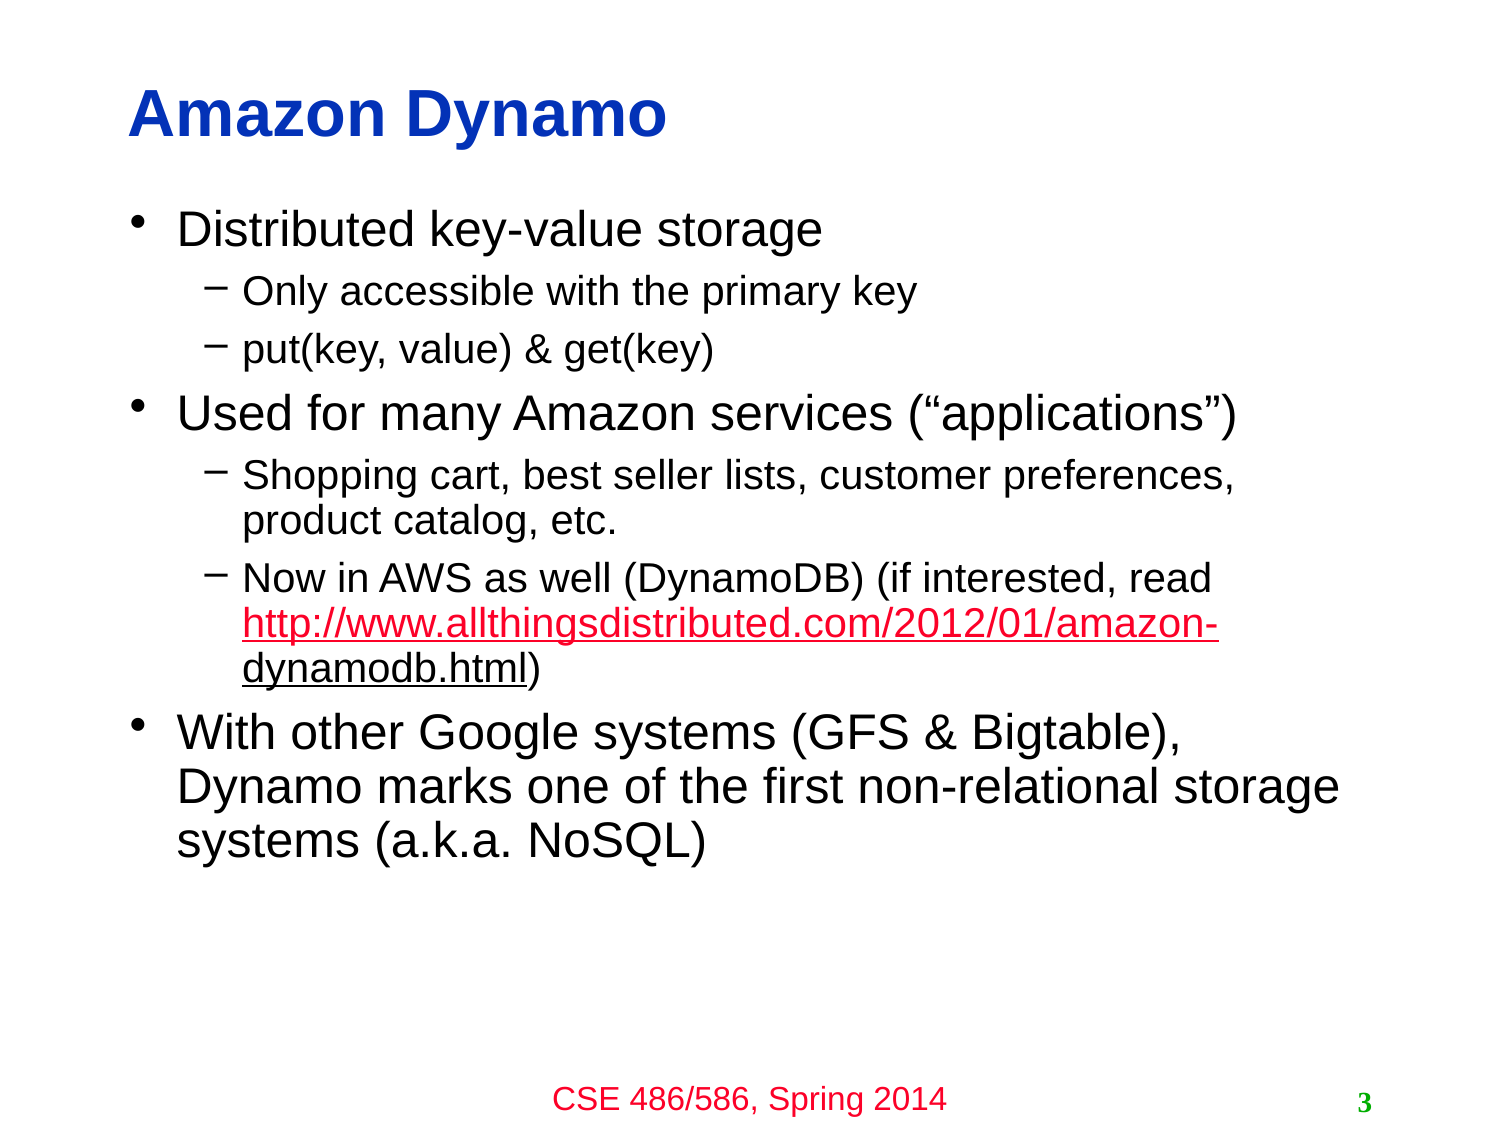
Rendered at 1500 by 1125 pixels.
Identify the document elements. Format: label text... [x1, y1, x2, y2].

slide_number 3 [1074, 1076, 1388, 1125]
list Distributed key-value storage Only accessible with the primary key put(key, value) & get(key) Used for many Amazon services (“applications”) Shopping cart, best seller lists, customer preferences, product catalog, etc. Now in AWS as well (DynamoDB) (if interested, read http://www.allthingsdistributed.com/2012/01/amazon-dynamodb.html) With other Google systems (GFS & Bigtable), Dynamo marks one of the first non-relational storage systems (a.k.a. NoSQL) [114, 195, 1376, 1005]
title Amazon Dynamo [112, 53, 1310, 176]
